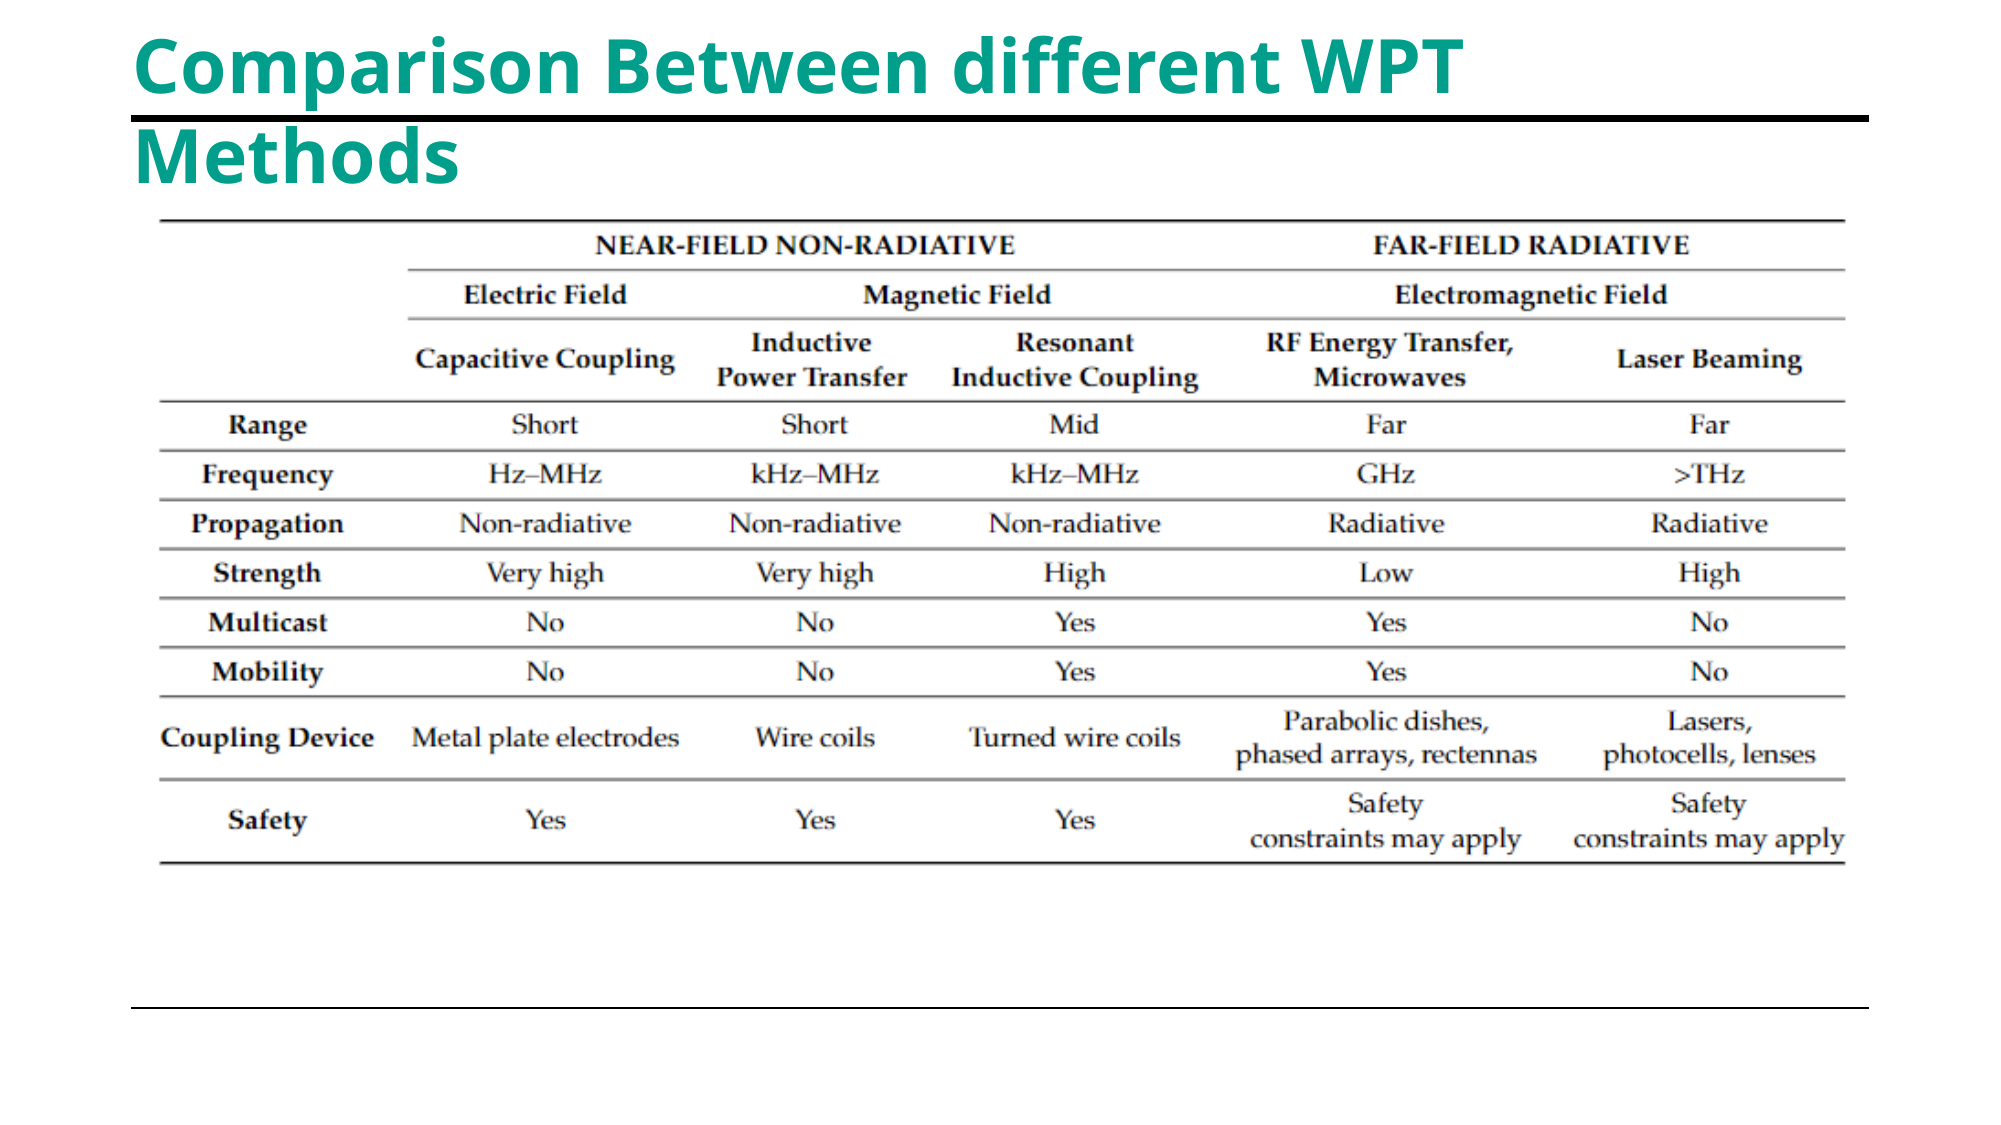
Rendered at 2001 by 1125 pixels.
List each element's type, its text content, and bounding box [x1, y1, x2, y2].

text_box Comparison Between different WPT Methods [118, 11, 1569, 206]
picture [92, 206, 1908, 972]
